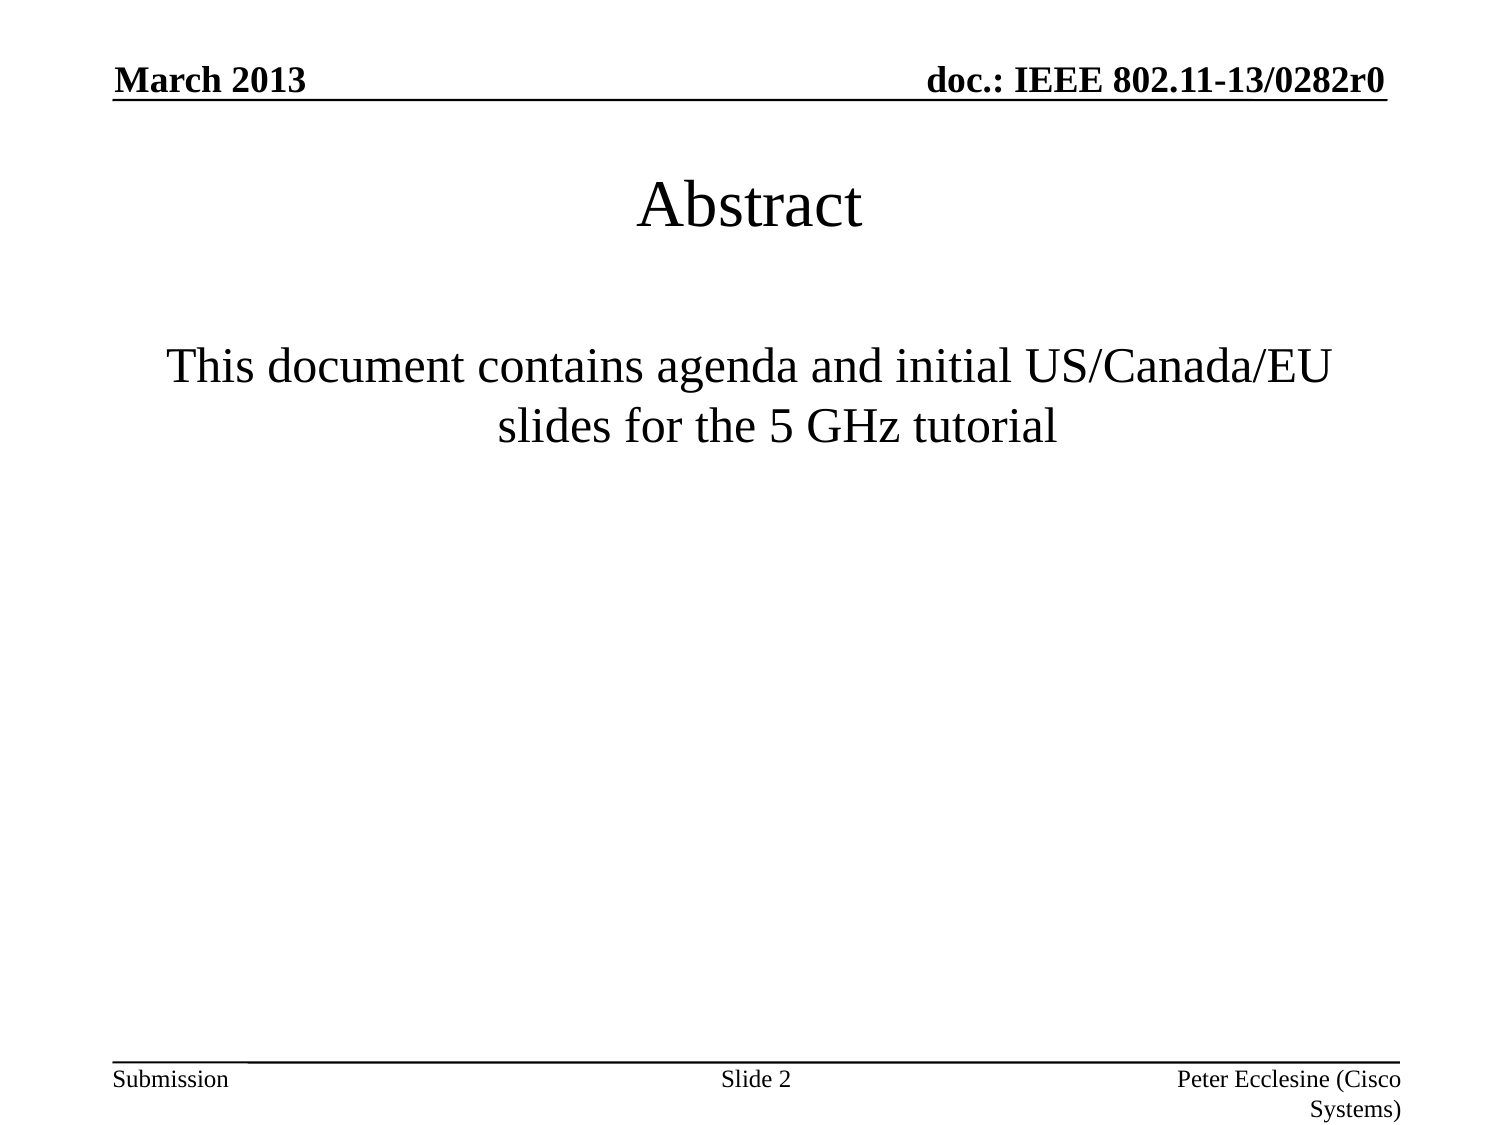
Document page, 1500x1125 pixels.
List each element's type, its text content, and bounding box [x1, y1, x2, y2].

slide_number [114, 54, 309, 101]
title Abstract [112, 112, 1388, 288]
footer Peter Ecclesine (Cisco Systems) [1164, 1061, 1402, 1093]
list This document contains agenda and initial US/Canada/EU slides for the 5 GHz tutorial [112, 324, 1388, 1001]
slide_number Slide 2 [712, 1061, 800, 1093]
